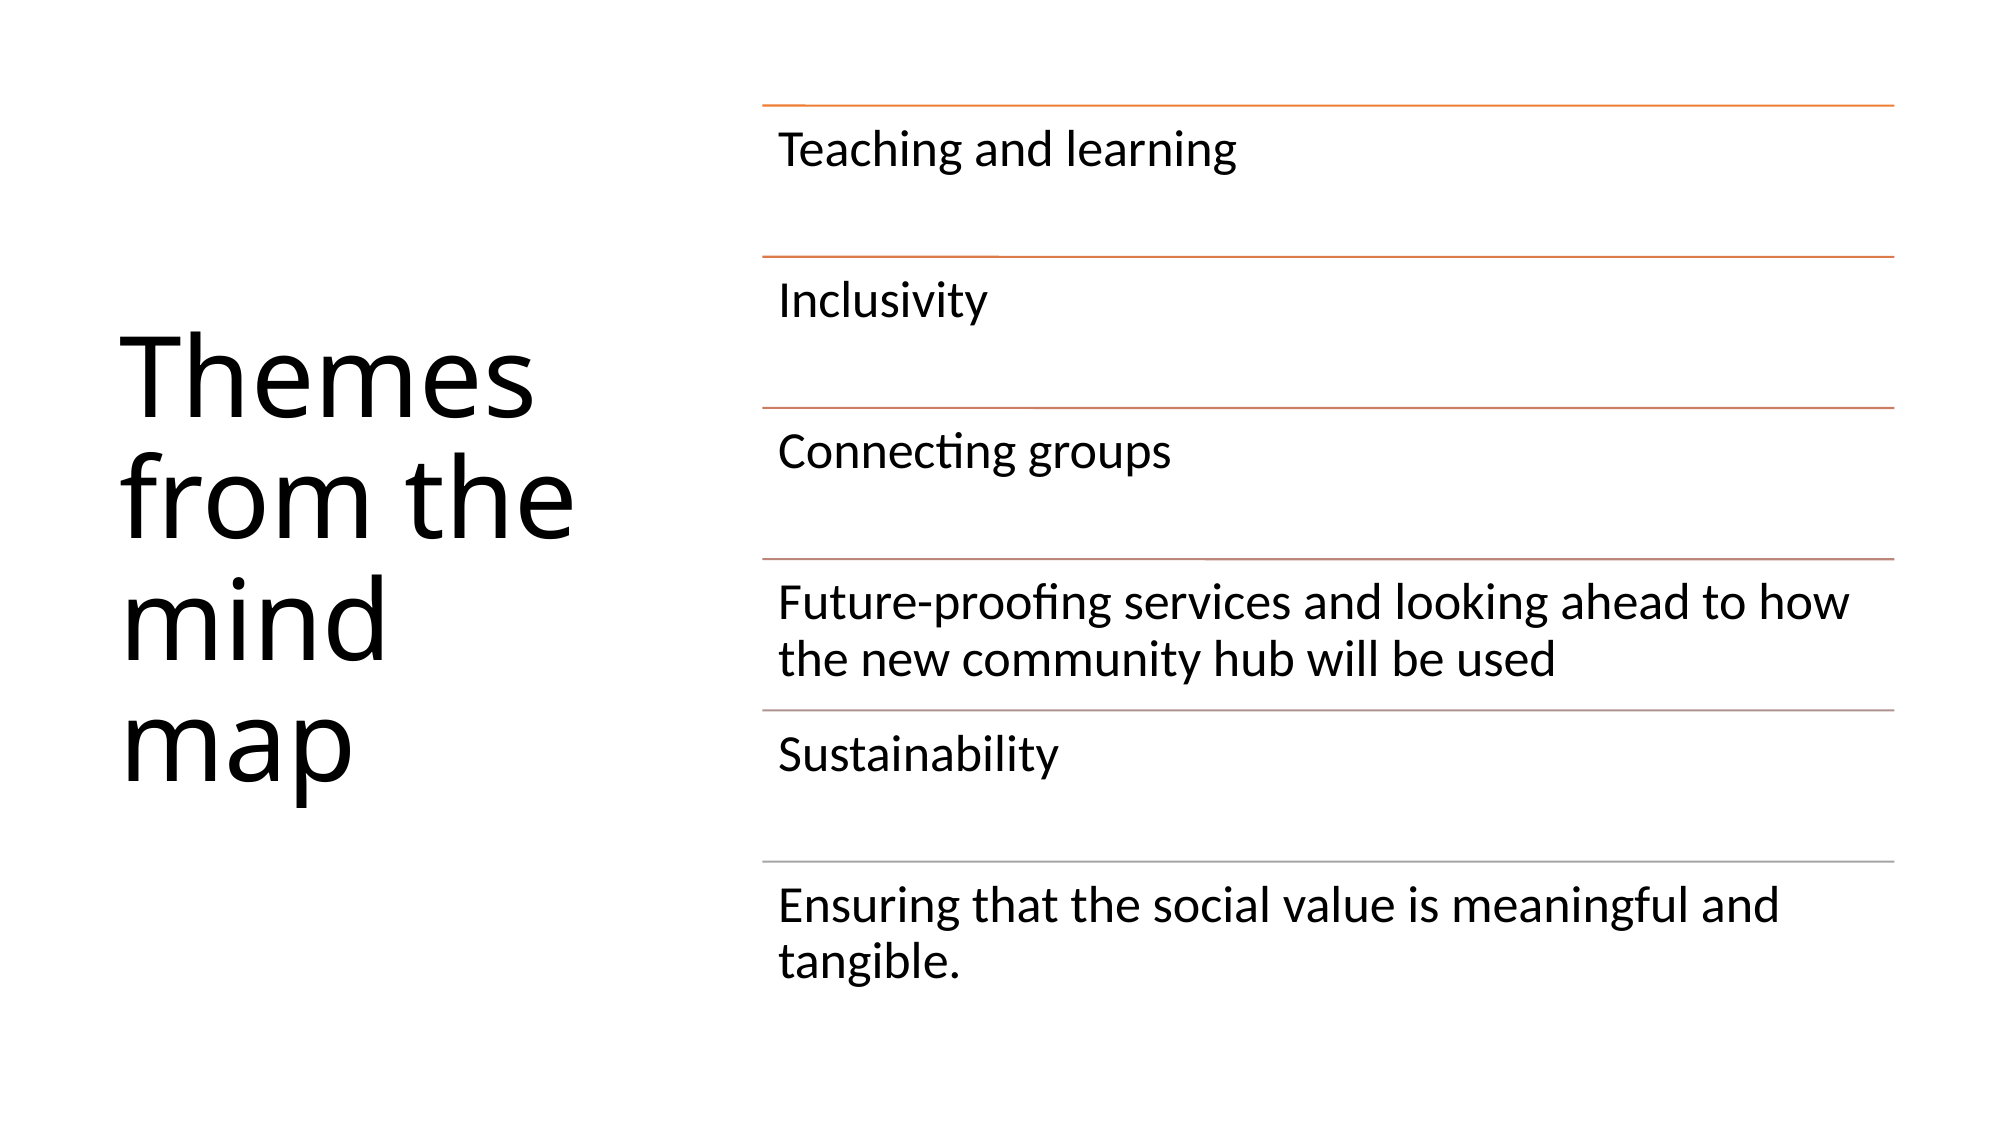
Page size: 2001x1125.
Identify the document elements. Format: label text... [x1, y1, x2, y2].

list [762, 105, 1895, 1014]
title Themes from the mind map [104, 105, 665, 1021]
